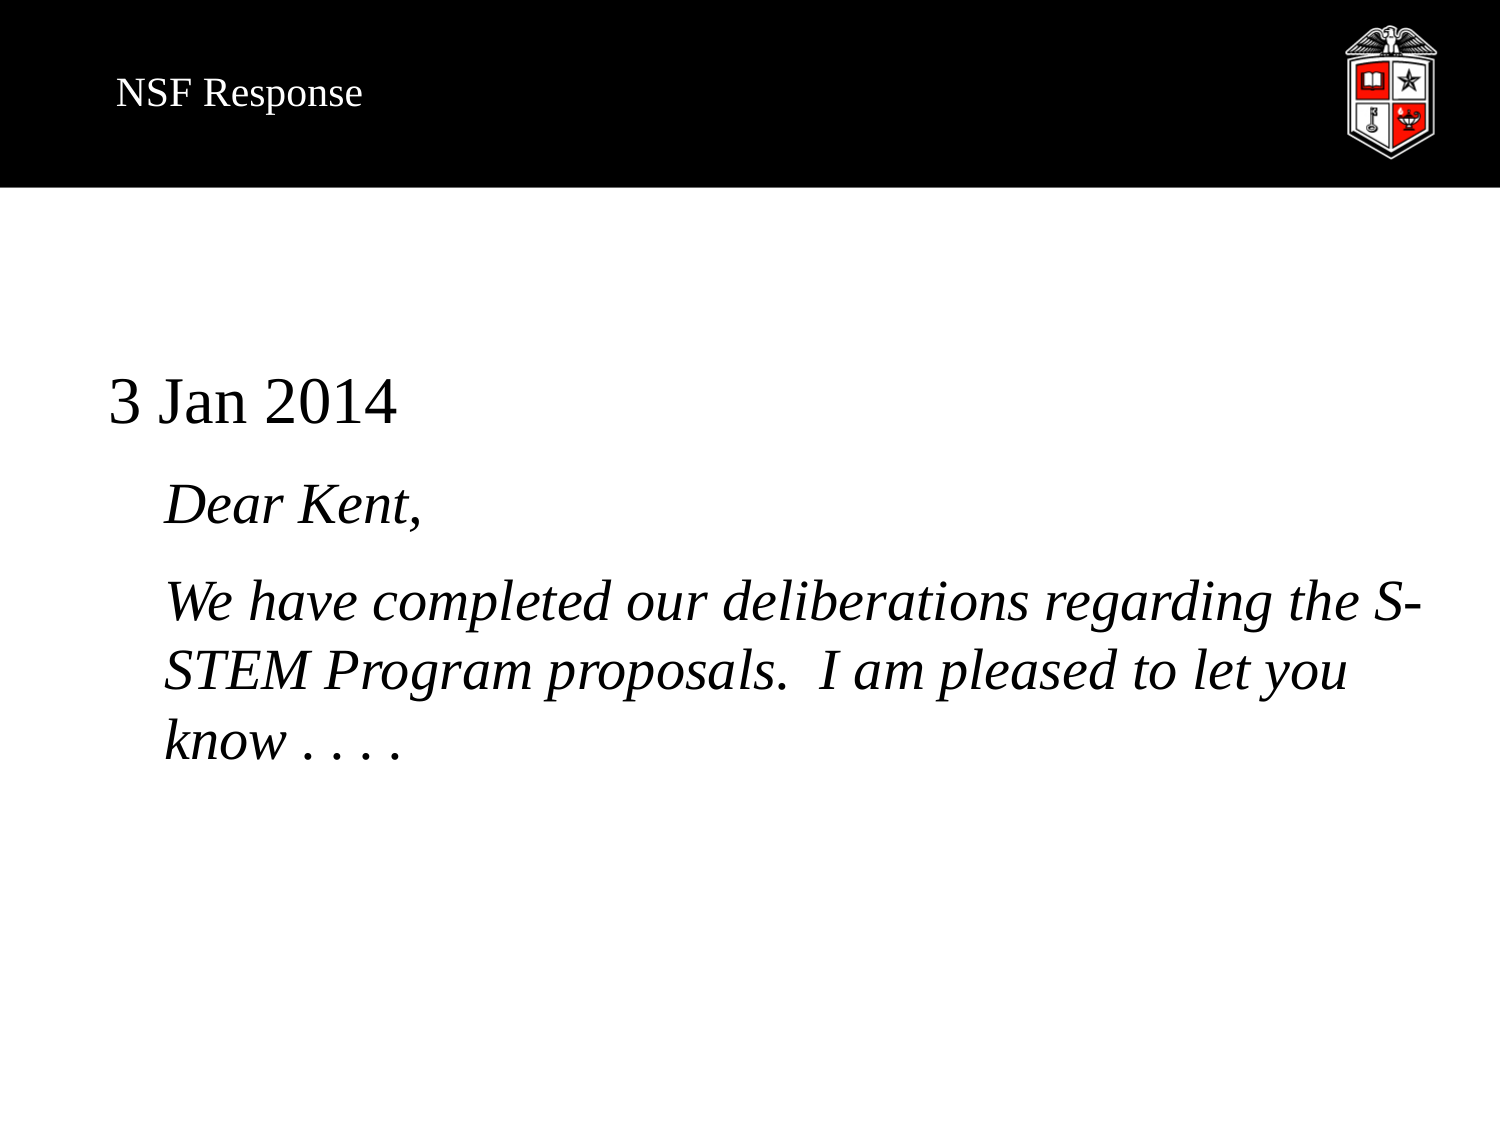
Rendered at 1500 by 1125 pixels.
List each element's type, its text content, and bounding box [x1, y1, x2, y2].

picture [1308, 0, 1490, 187]
title NSF Response [100, 0, 1334, 184]
list 3 Jan 2014 Dear Kent, We have completed our deliberations regarding the S-STEM Program proposals. I am pleased to let you know . . . . [93, 349, 1444, 1092]
